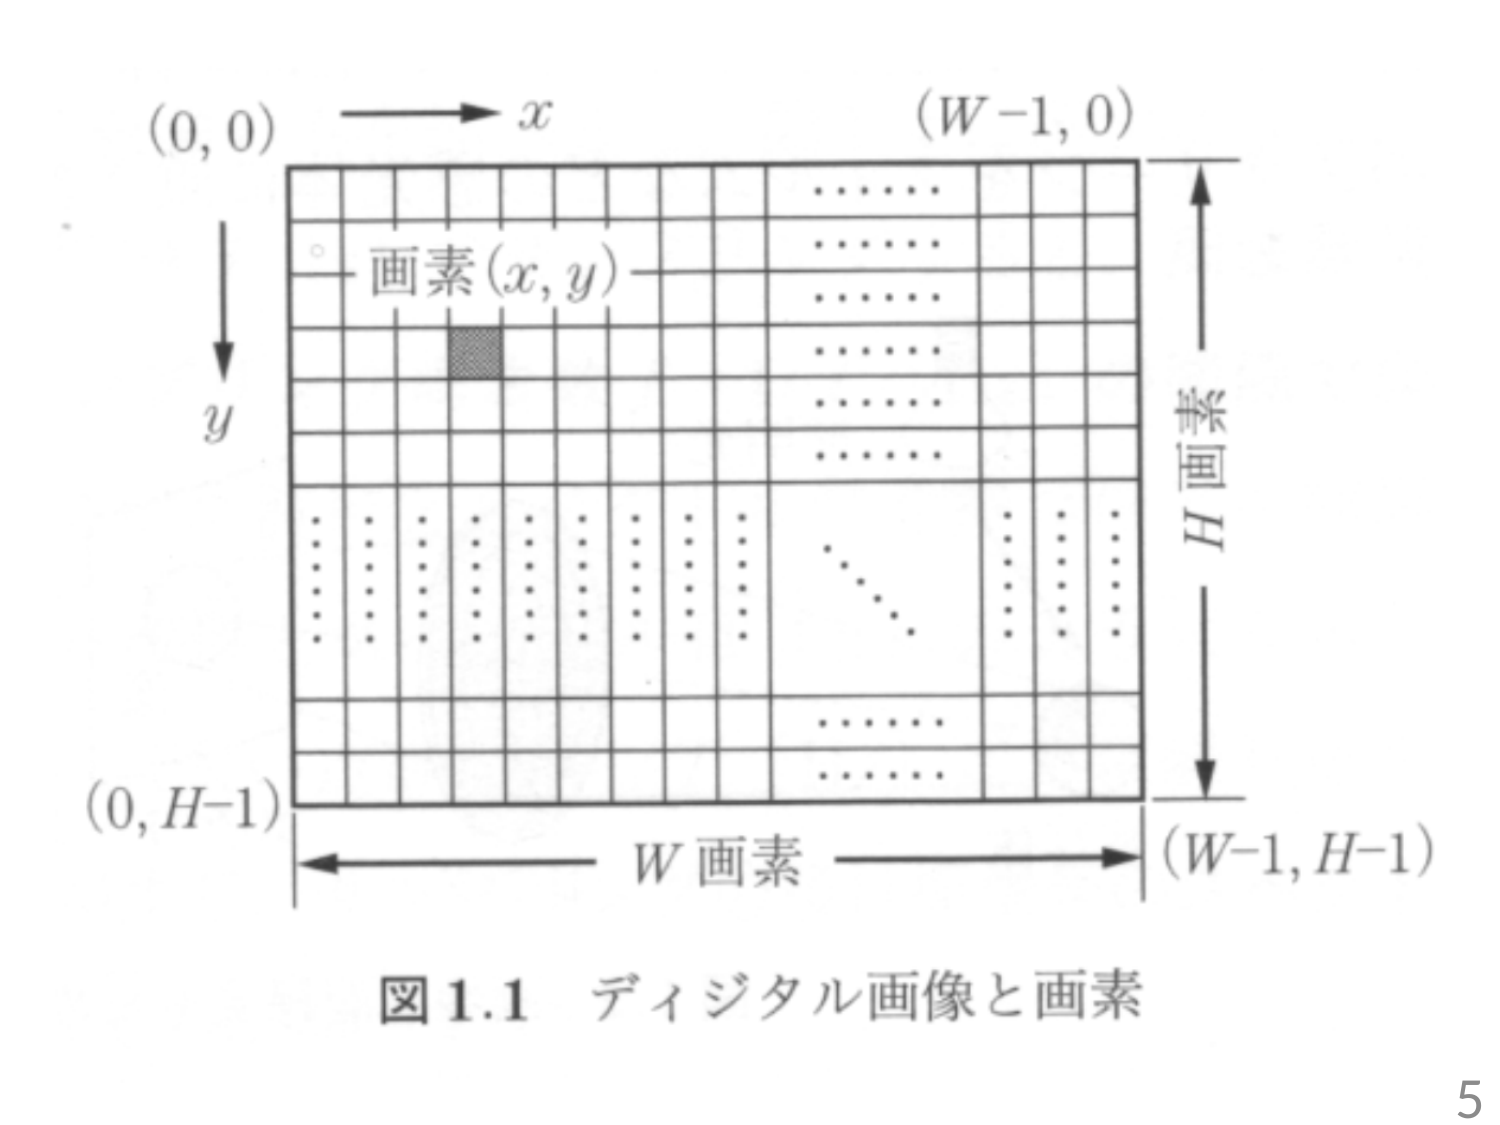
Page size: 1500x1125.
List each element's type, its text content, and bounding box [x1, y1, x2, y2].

picture [52, 66, 1436, 1084]
slide_number 5 [1149, 1065, 1500, 1125]
